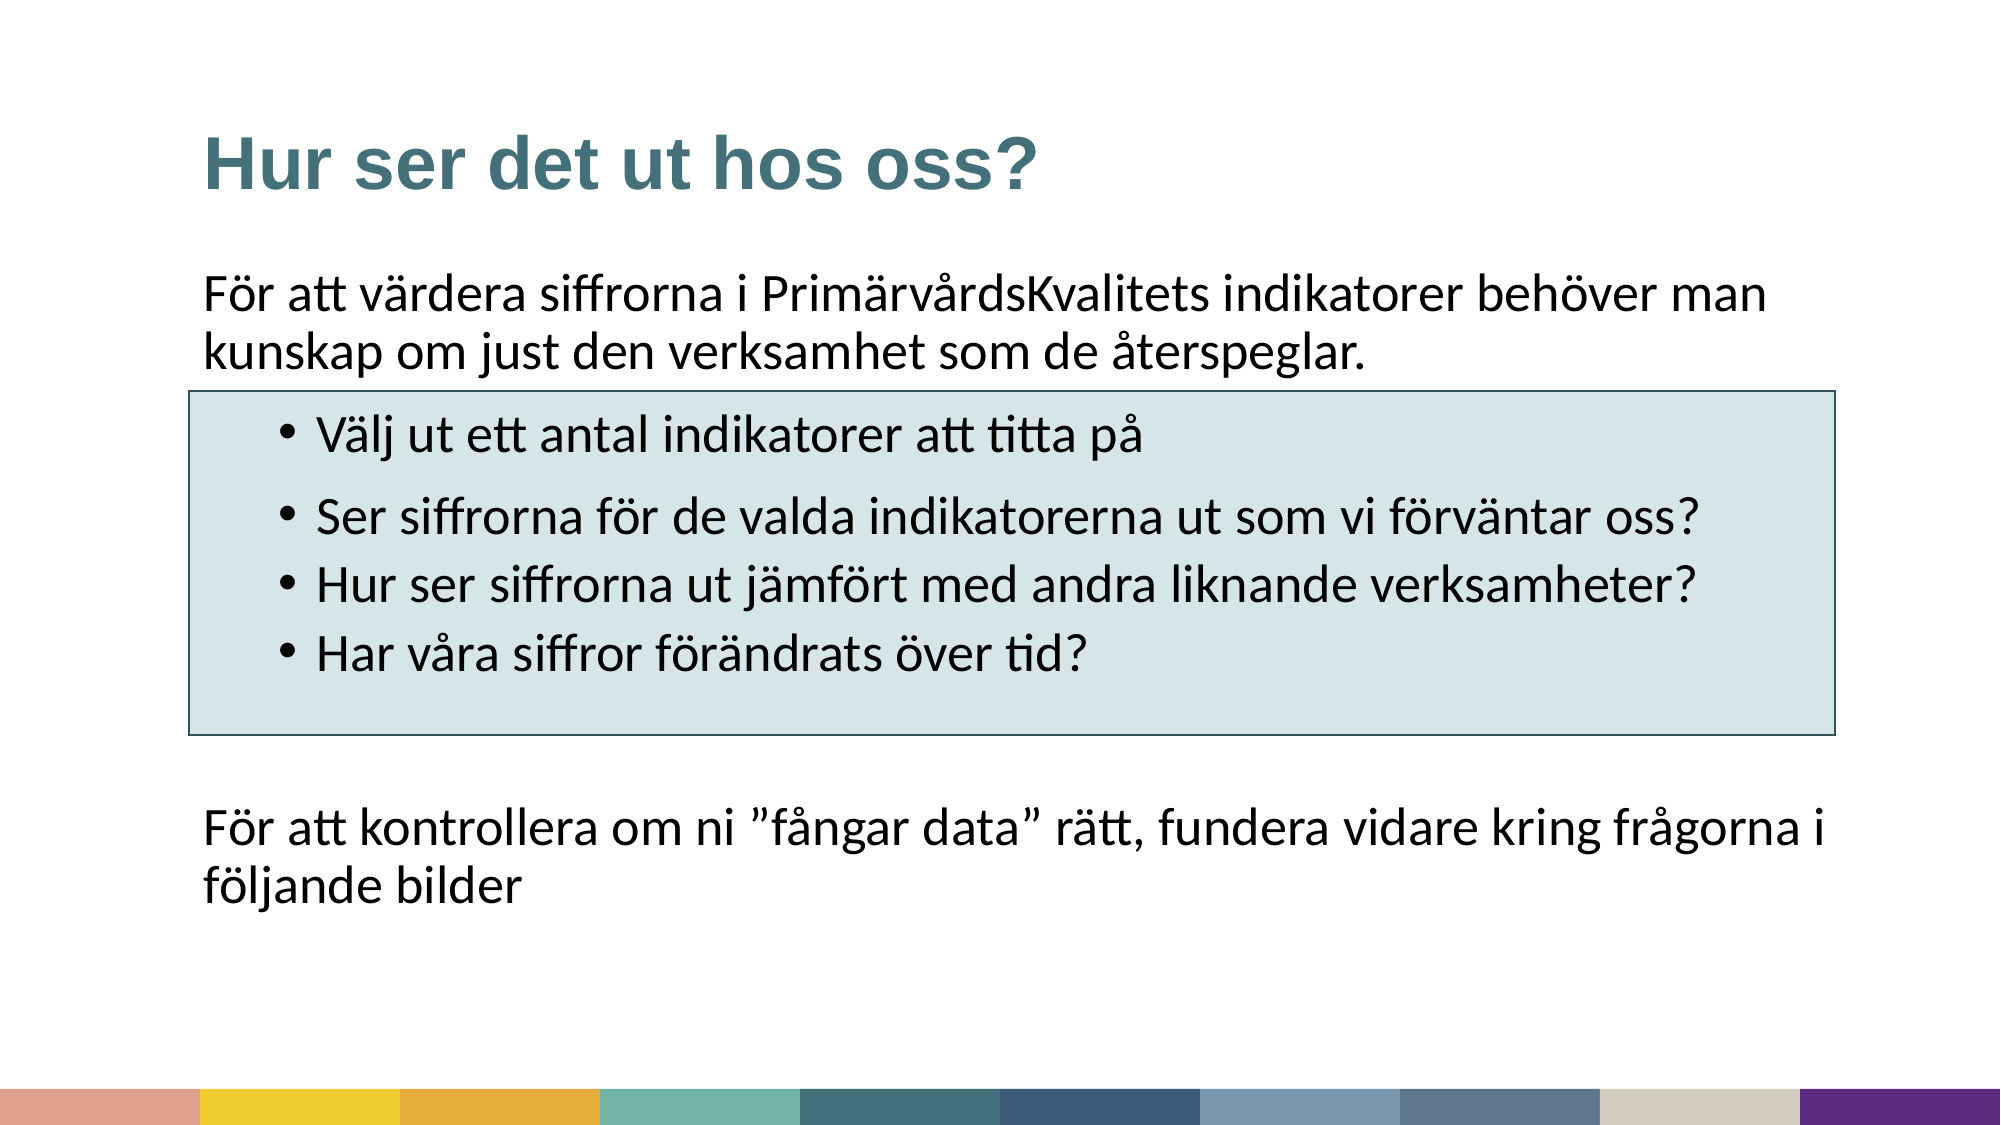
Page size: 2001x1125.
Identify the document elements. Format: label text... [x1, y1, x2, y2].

title Hur ser det ut hos oss? [188, 82, 1963, 237]
list För att värdera siffrorna i PrimärvårdsKvalitets indikatorer behöver man kunskap om just den verksamhet som de återspeglar. Välj ut ett antal indikatorer att titta på Ser siffrorna för de valda indikatorerna ut som vi förväntar oss? Hur ser siffrorna ut jämfört med andra liknande verksamheter? Har våra siffror förändrats över tid? För att kontrollera om ni ”fångar data” rätt, fundera vidare kring frågorna i följande bilder [188, 256, 1925, 1000]
